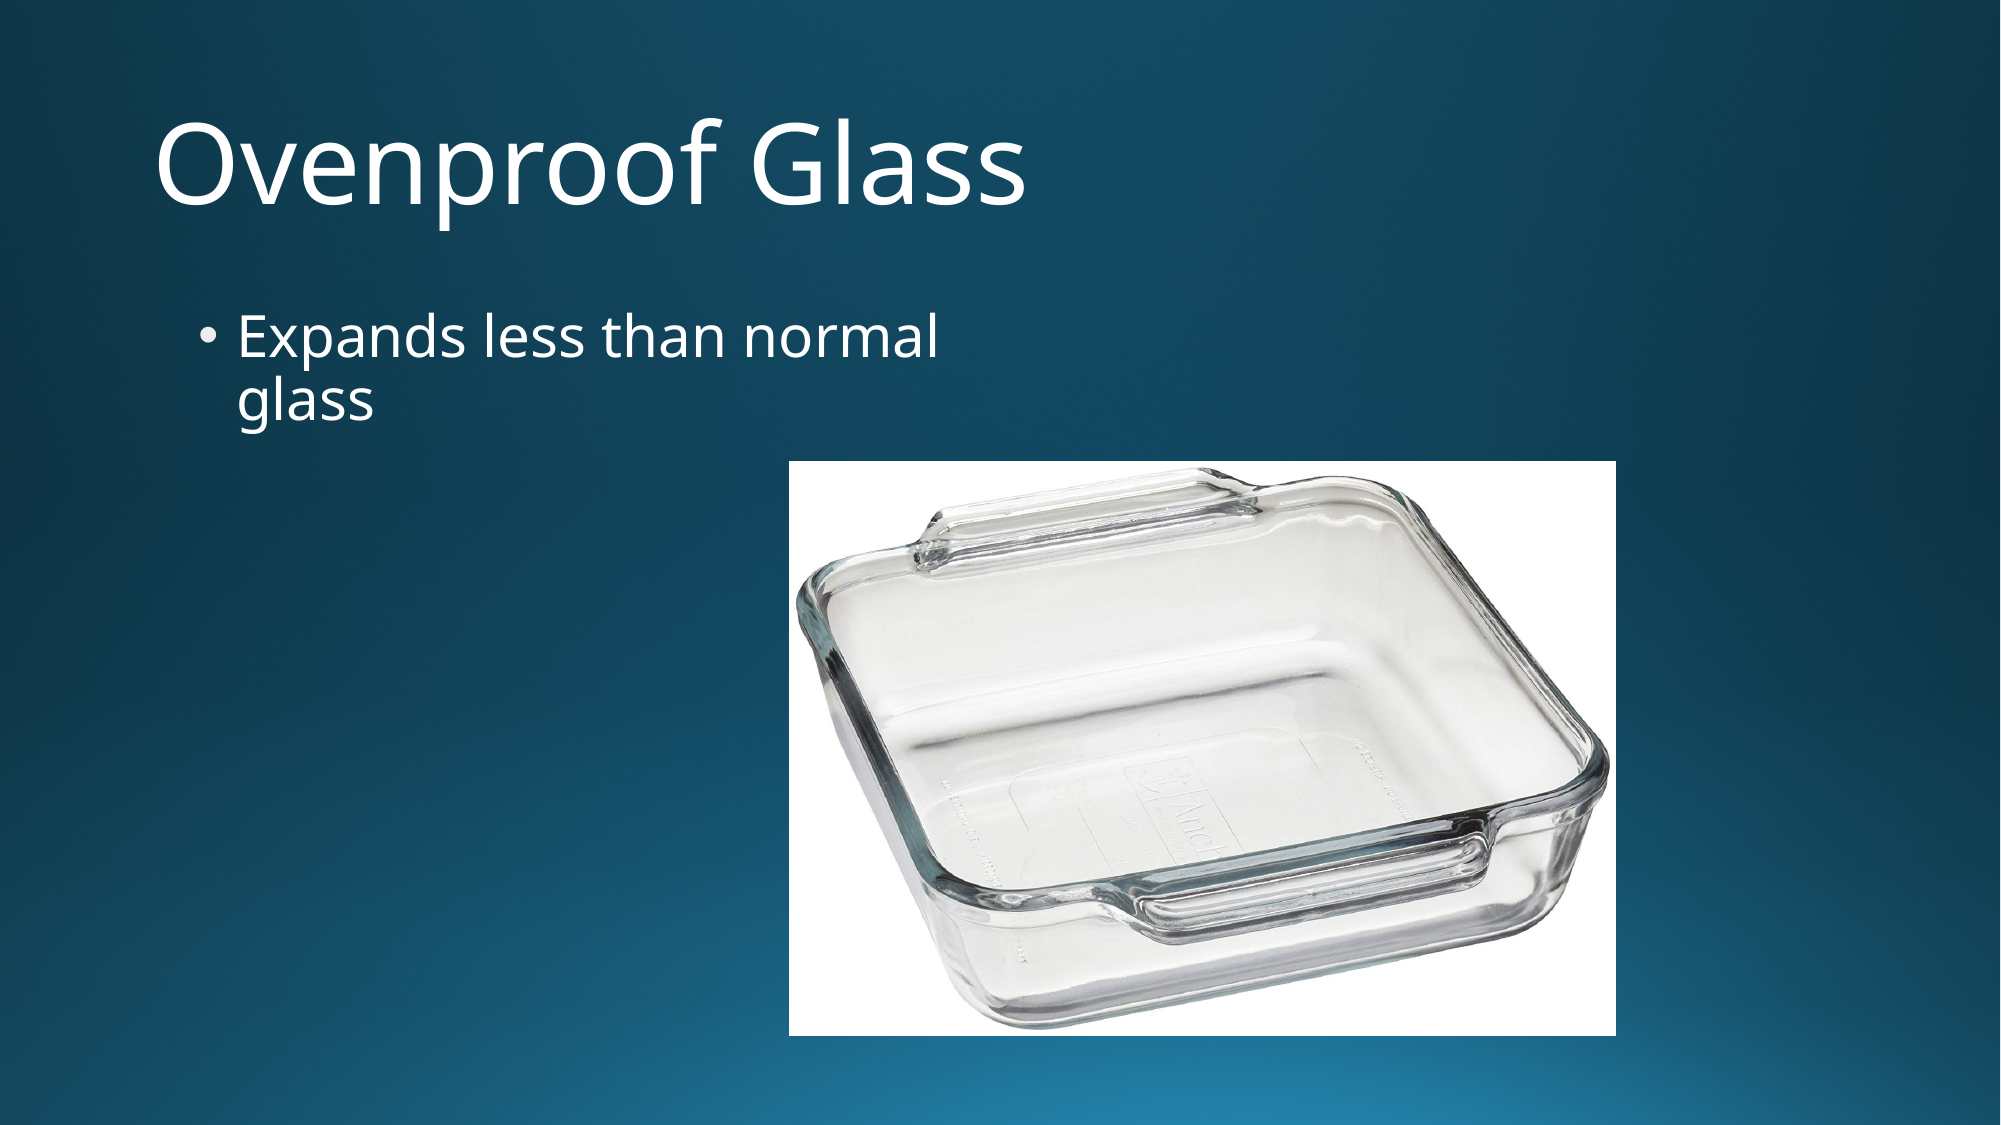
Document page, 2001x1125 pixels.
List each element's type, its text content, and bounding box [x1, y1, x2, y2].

picture [0, 0, 2001, 1125]
list Expands less than normal glass [183, 299, 1009, 1014]
title Ovenproof Glass [137, 59, 1863, 278]
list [789, 461, 1616, 1036]
